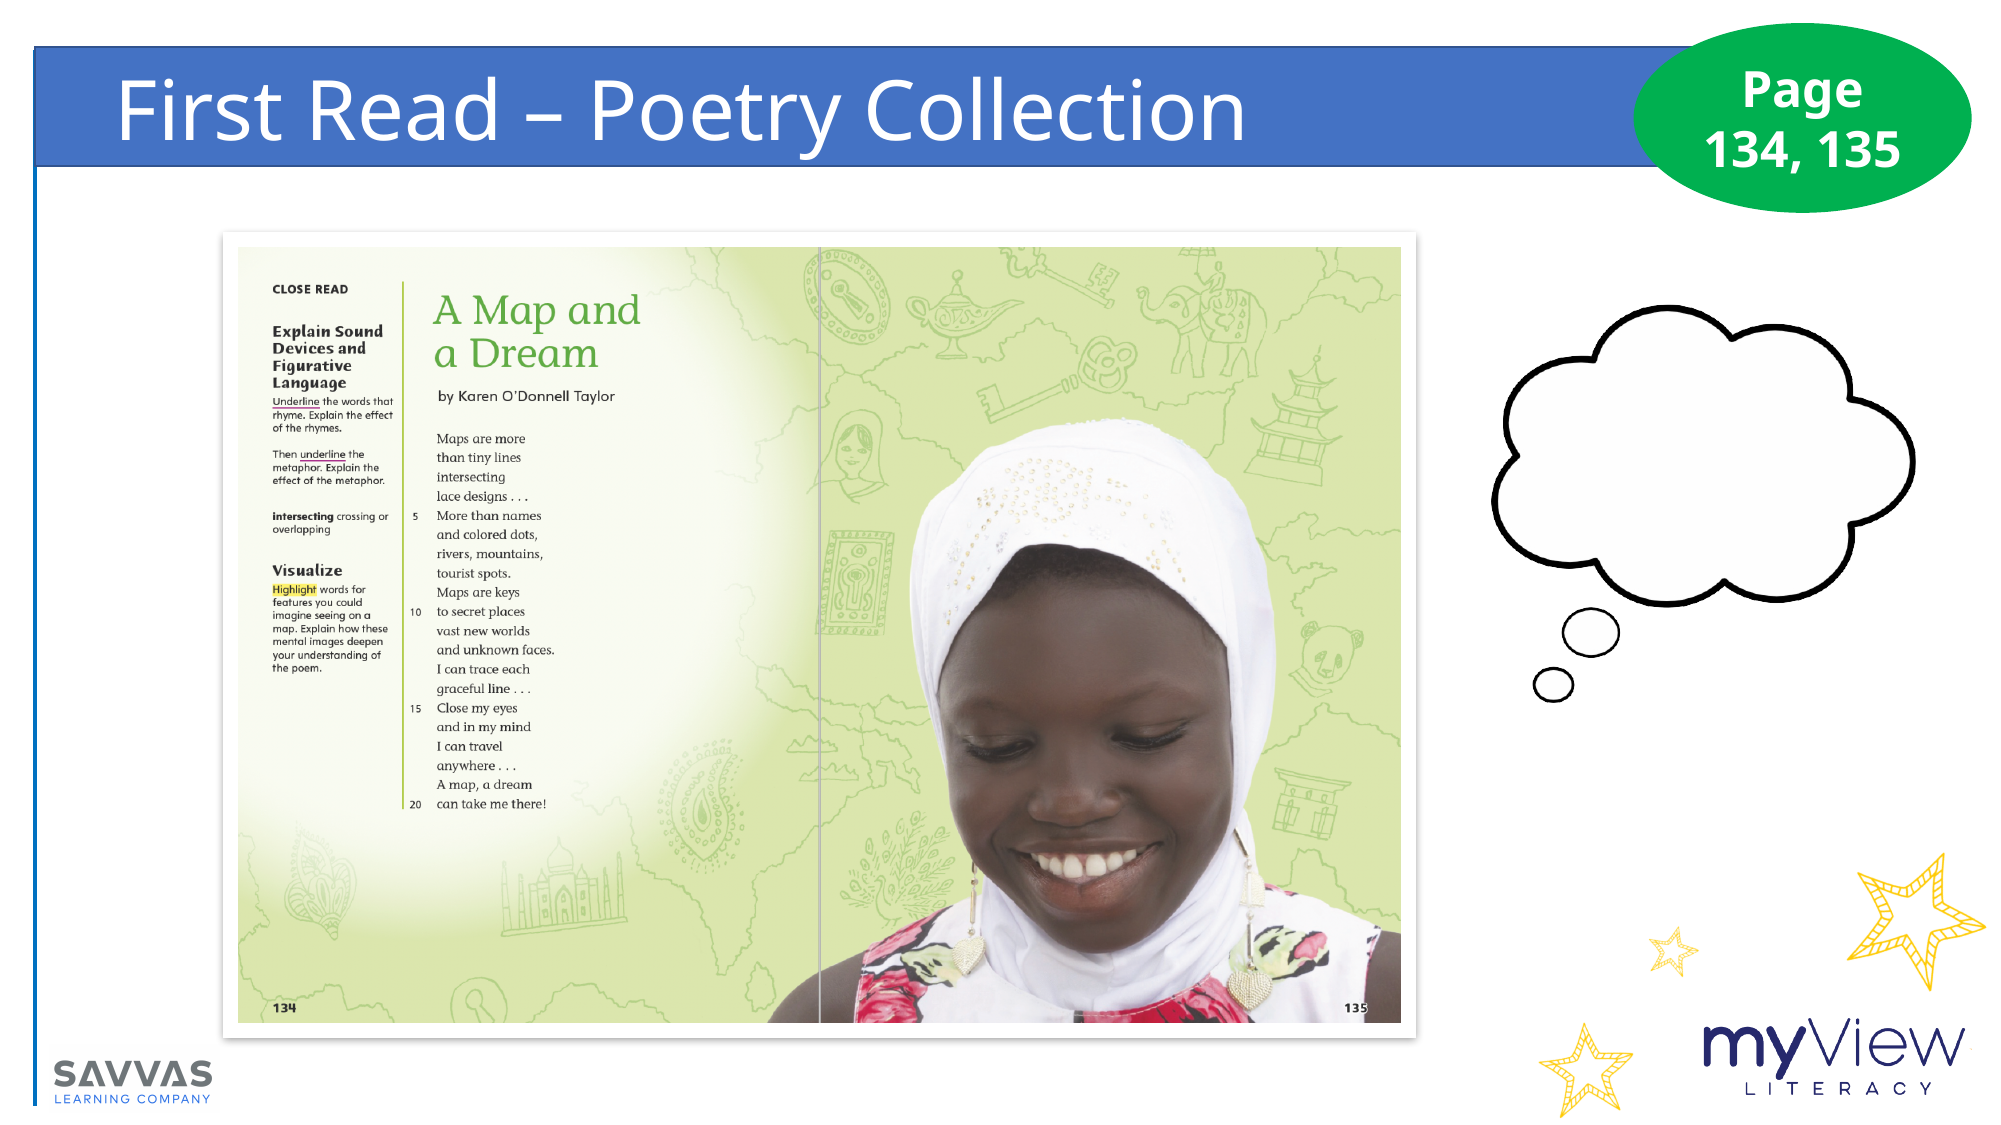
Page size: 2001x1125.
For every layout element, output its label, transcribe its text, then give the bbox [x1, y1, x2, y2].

picture [1406, 273, 2000, 733]
picture [1509, 814, 2000, 1125]
text_box Page 134, 135 [1633, 23, 1972, 213]
text_box First Read – Poetry Collection [34, 46, 1690, 167]
picture [48, 1043, 220, 1113]
picture [237, 246, 1402, 1024]
